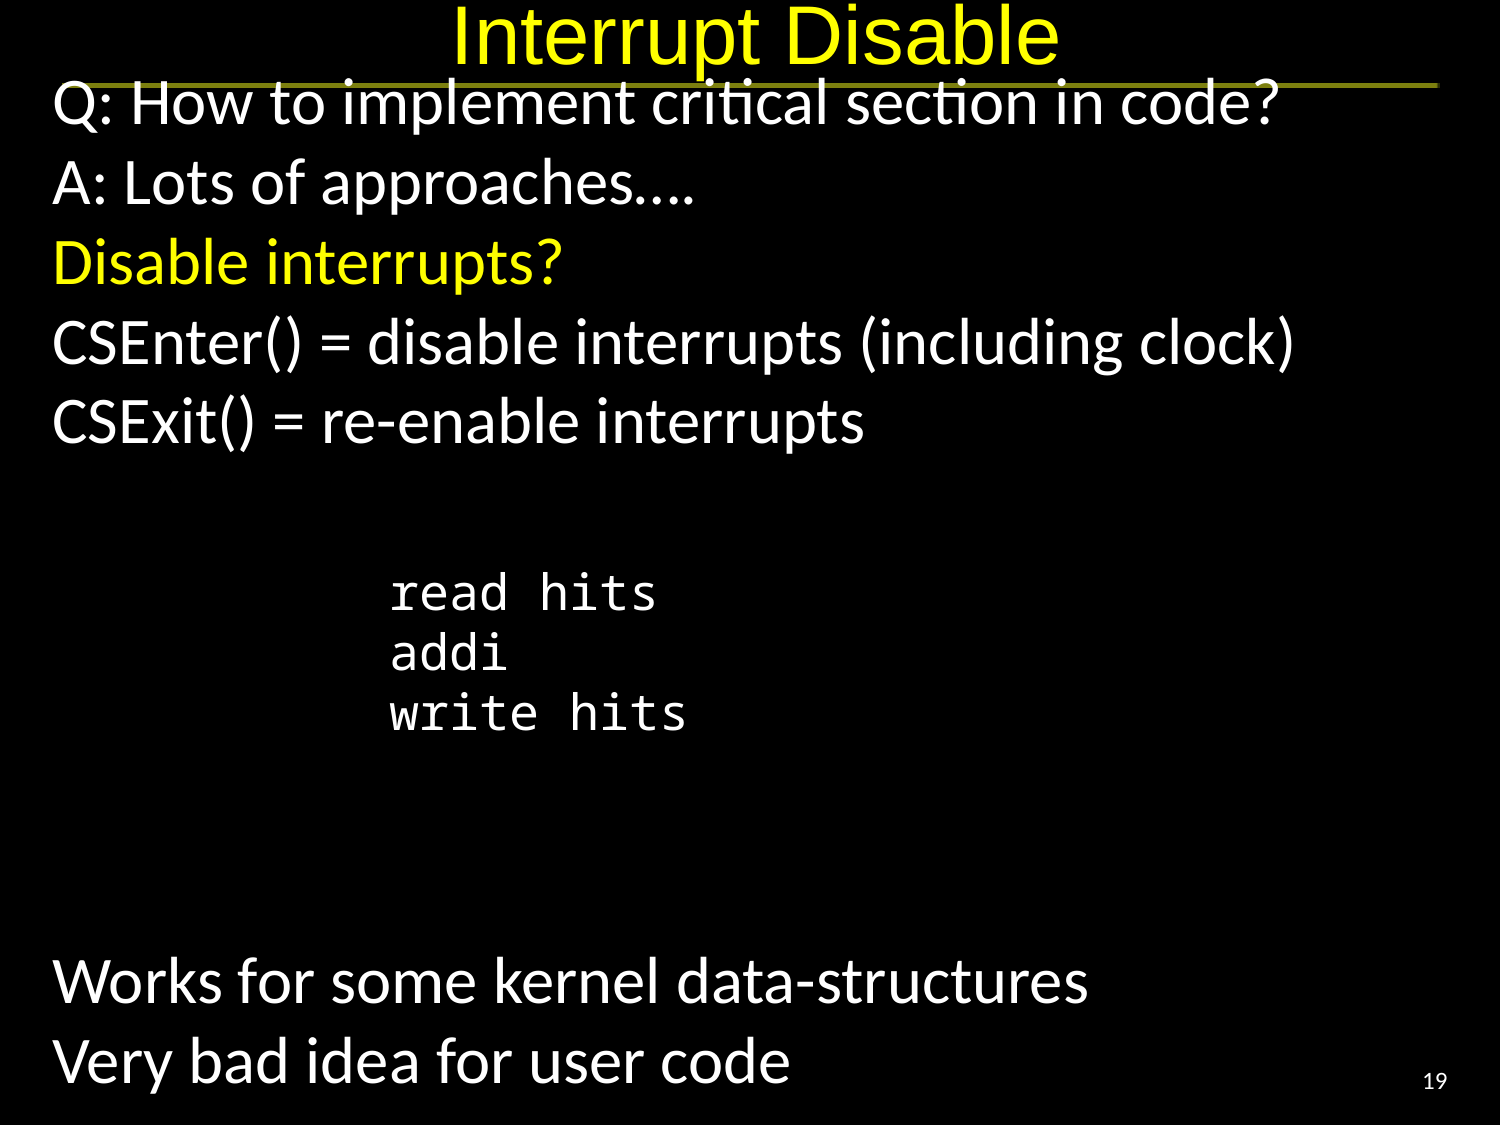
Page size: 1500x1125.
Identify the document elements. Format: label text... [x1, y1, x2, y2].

list Q: How to implement critical section in code? A: Lots of approaches…. Disable interrupts? CSEnter() = disable interrupts (including clock) CSExit() = re-enable interrupts Works for some kernel data-structures Very bad idea for user code [37, 50, 1463, 1075]
title Interrupt Disable [37, 0, 1475, 63]
text_box read hits addi write hits [374, 553, 1125, 748]
